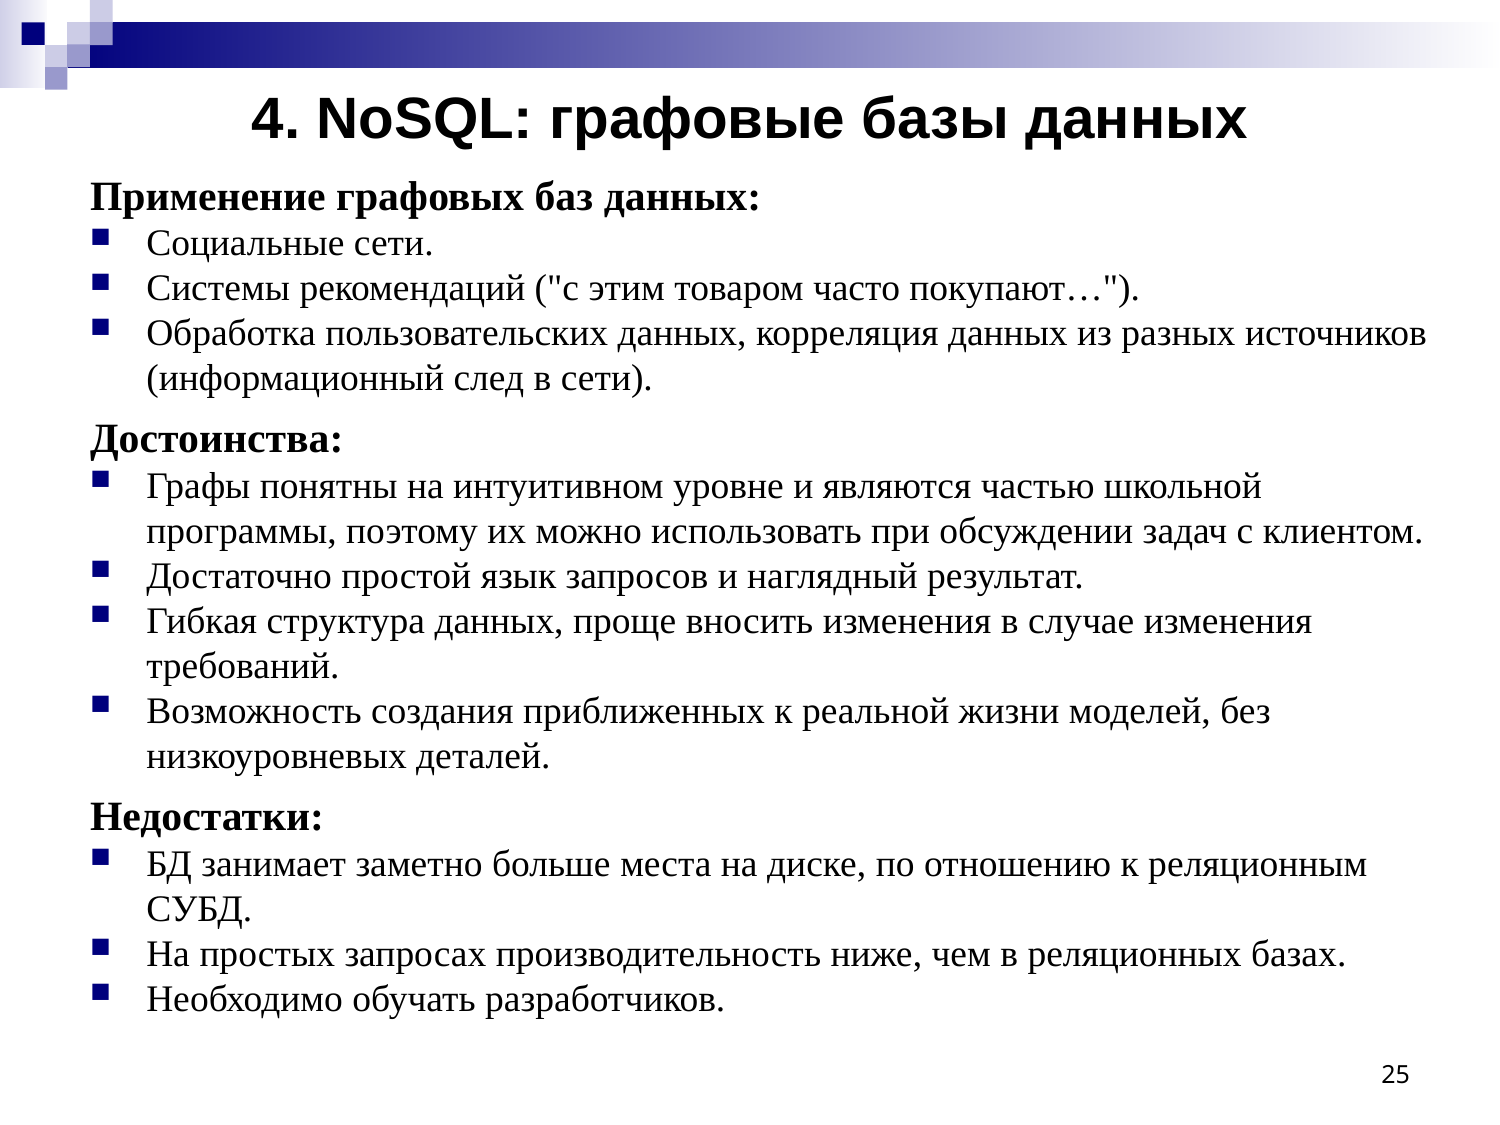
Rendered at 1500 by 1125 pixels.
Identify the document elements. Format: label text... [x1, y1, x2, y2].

text_box 4. NoSQL: графовые базы данных [74, 54, 1425, 176]
slide_number 25 [1074, 1025, 1425, 1100]
list Применение графовых баз данных: Социальные сети. Системы рекомендаций ("с этим товаром часто покупают…"). Обработка пользовательских данных, корреляция данных из разных источников (информационный след в сети). Достоинства: Графы понятны на интуитивном уровне и являются частью школьной программы, поэтому их можно использовать при обсуждении задач с клиентом. Достаточно простой язык запросов и наглядный результат. Гибкая структура данных, проще вносить изменения в случае изменения требований. Возможность создания приближенных к реальной жизни моделей, без низкоуровневых деталей. Недостатки: БД занимает заметно больше места на диске, по отношению к реляционным СУБД. На простых запросах производительность ниже, чем в реляционных базах. Необходимо обучать разработчиков. [75, 160, 1459, 1094]
